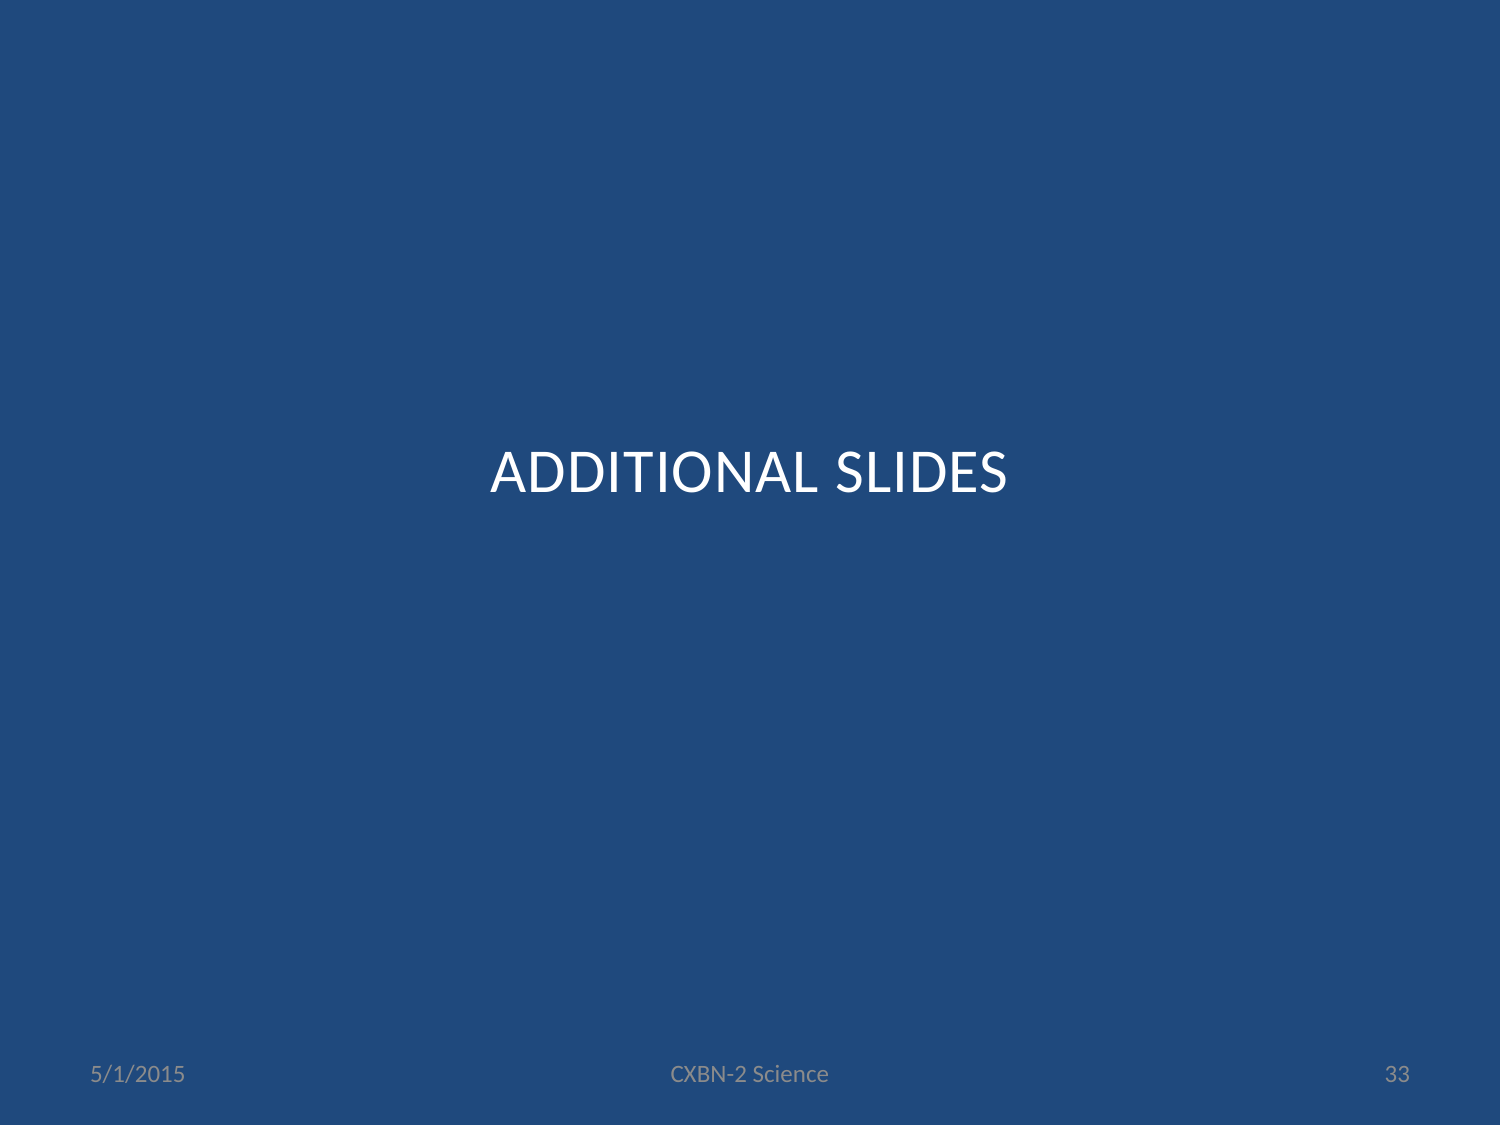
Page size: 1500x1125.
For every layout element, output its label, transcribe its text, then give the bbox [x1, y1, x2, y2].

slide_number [75, 1042, 425, 1103]
slide_number 33 [1074, 1042, 1425, 1103]
footer CXBN-2 Science [512, 1042, 988, 1103]
text_box Additional slides [99, 387, 1400, 513]
